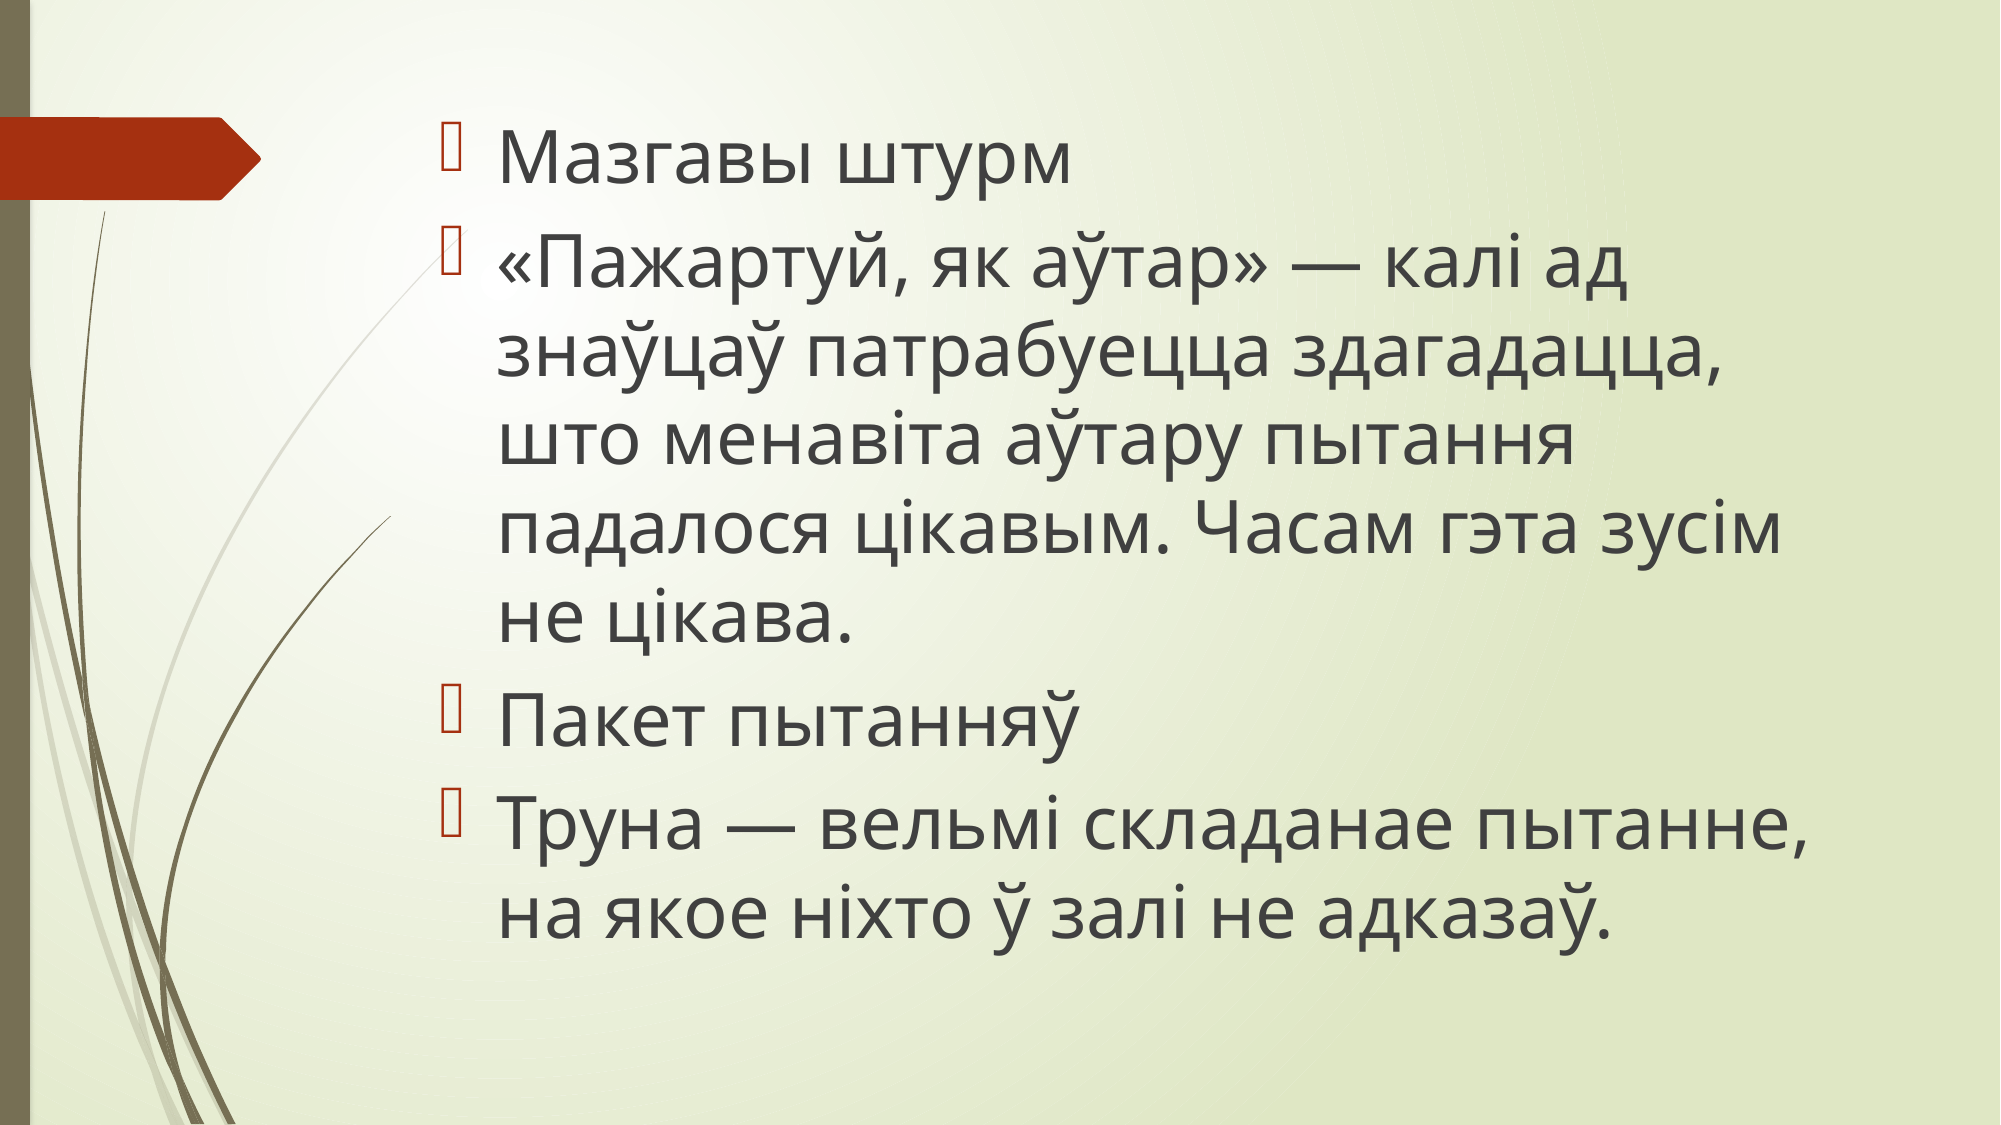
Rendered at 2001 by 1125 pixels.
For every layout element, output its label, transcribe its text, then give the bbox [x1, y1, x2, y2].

list Мазгавы штурм «Пажартуй, як аўтар» — калі ад знаўцаў патрабуецца здагадацца, што менавіта аўтару пытання падалося цікавым. Часам гэта зусім не цікава. Пакет пытанняў Труна — вельмі складанае пытанне, на якое ніхто ў залі не адказаў. [424, 102, 1888, 970]
